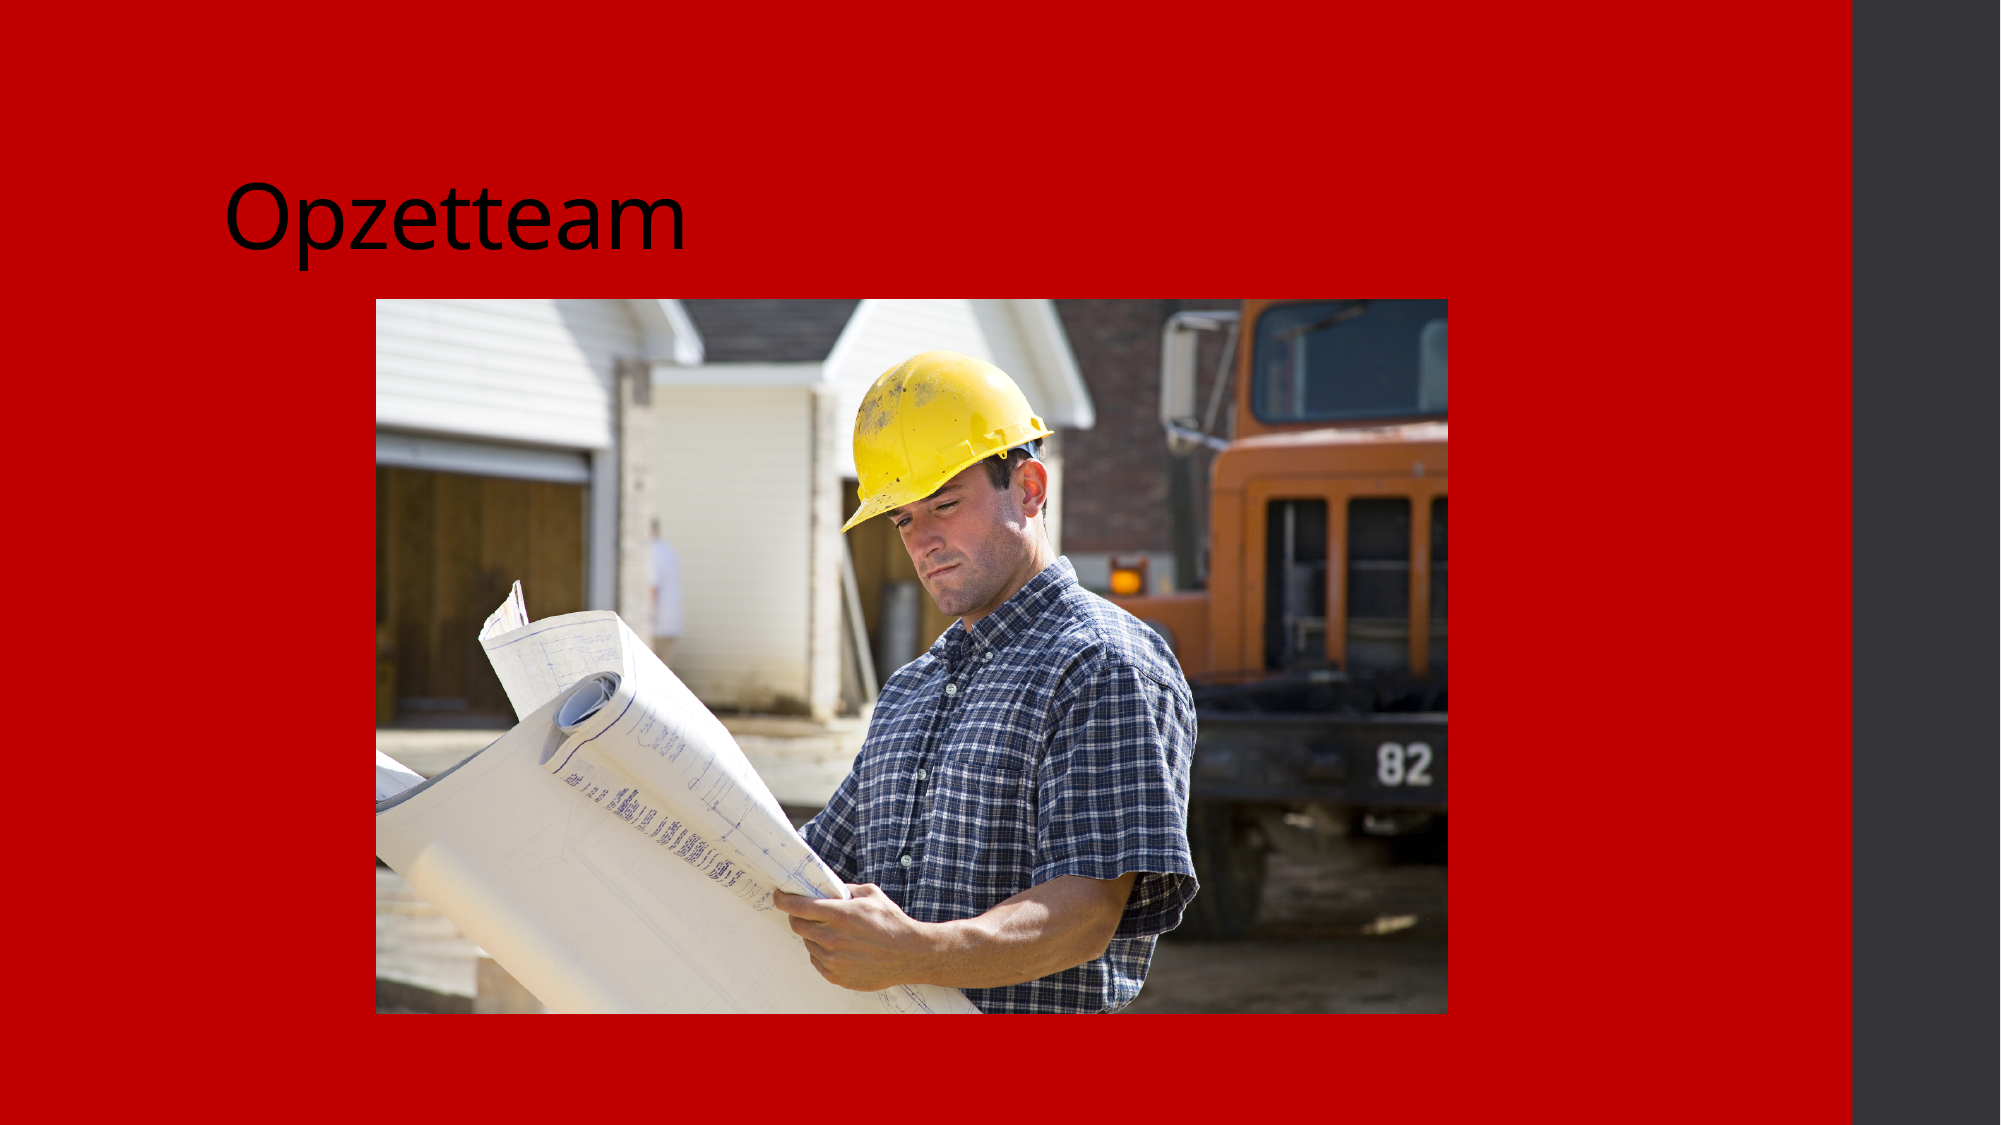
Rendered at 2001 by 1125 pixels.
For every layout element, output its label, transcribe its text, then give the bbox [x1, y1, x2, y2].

title Opzetteam [206, 60, 1797, 278]
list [375, 299, 1449, 1015]
